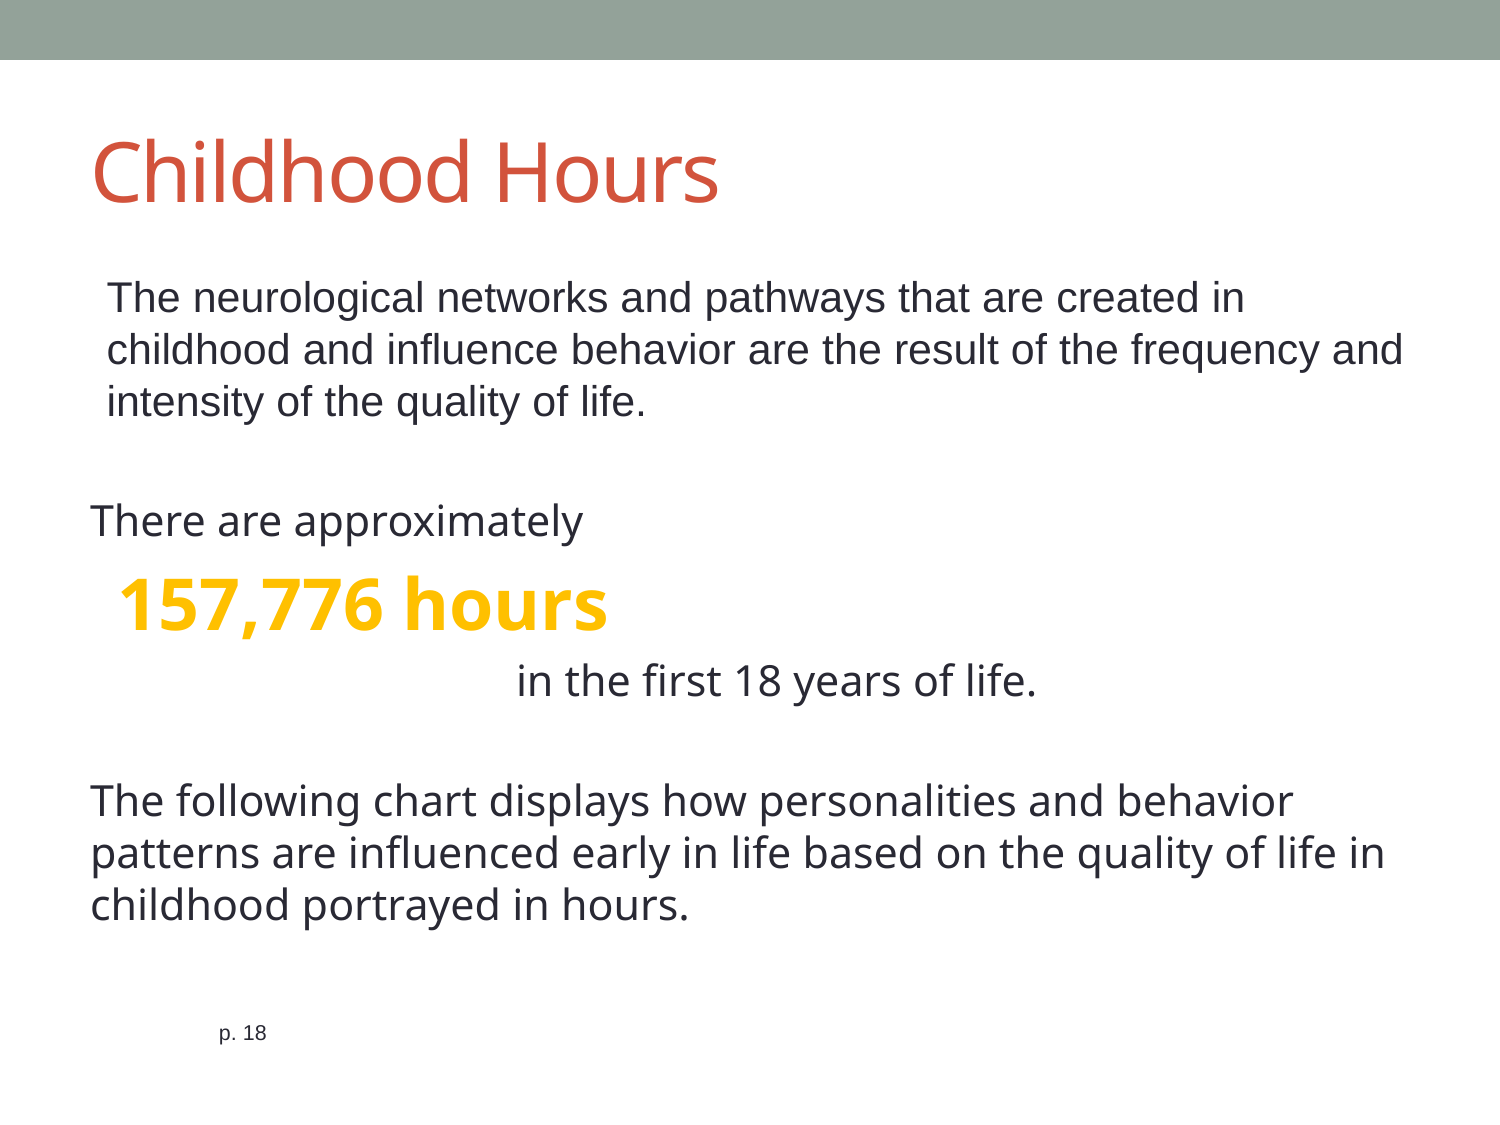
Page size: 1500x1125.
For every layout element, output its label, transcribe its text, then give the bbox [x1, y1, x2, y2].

title Childhood Hours [75, 87, 1425, 250]
list The neurological networks and pathways that are created in childhood and influence behavior are the result of the frequency and intensity of the quality of life. There are approximately 157,776 hours in the first 18 years of life. The following chart displays how personalities and behavior patterns are influenced early in life based on the quality of life in childhood portrayed in hours. p. 18 [75, 262, 1425, 1063]
